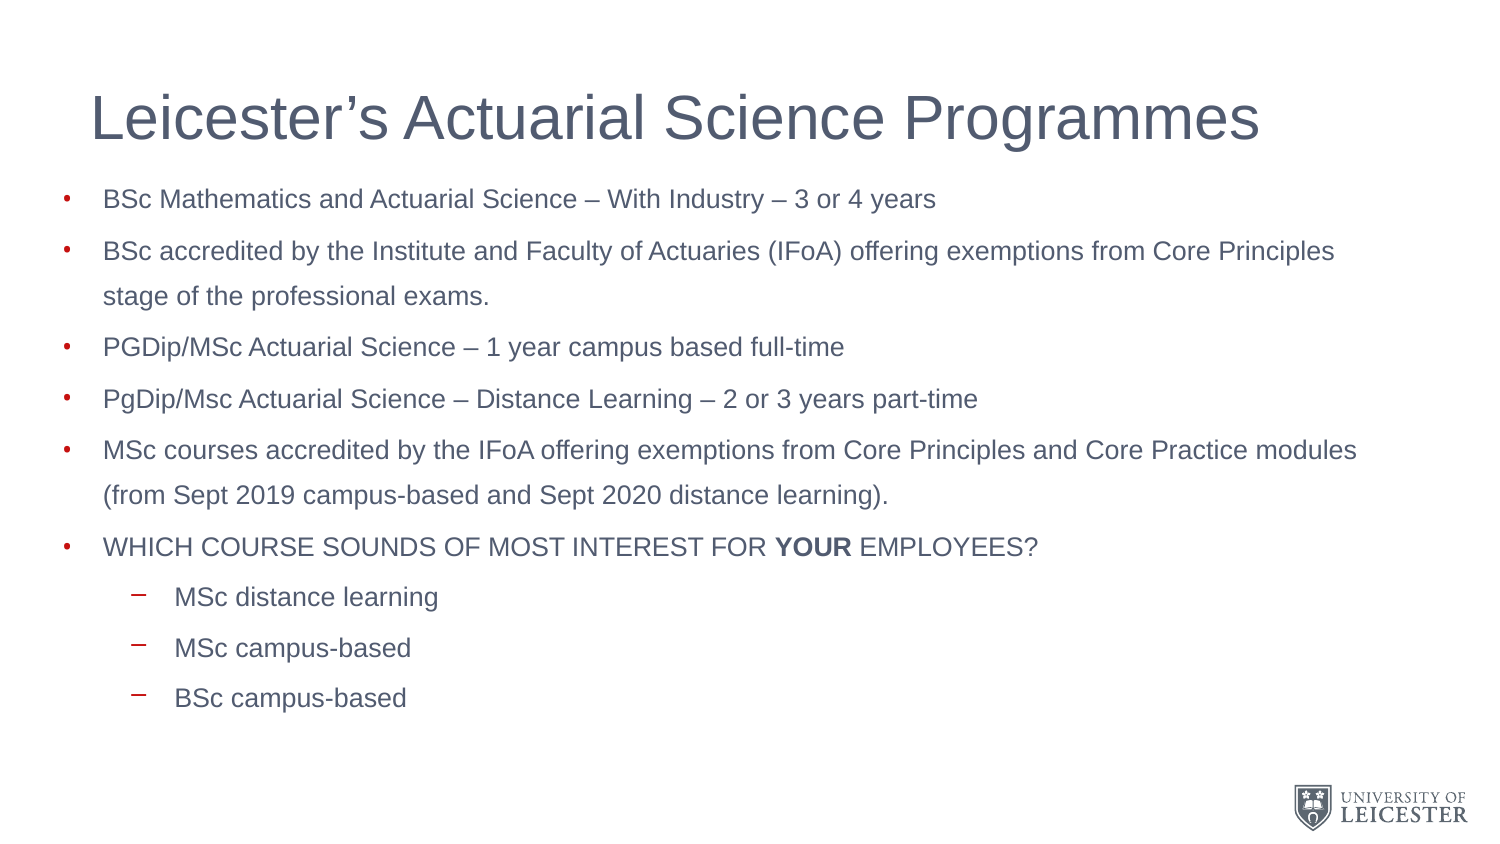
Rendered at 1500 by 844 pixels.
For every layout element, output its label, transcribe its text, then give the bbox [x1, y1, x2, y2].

title Leicester’s Actuarial Science Programmes [74, 67, 1426, 162]
text_box [937, 791, 1459, 823]
list BSc Mathematics and Actuarial Science – With Industry – 3 or 4 years BSc accredited by the Institute and Faculty of Actuaries (IFoA) offering exemptions from Core Principles stage of the professional exams. PGDip/MSc Actuarial Science – 1 year campus based full-time PgDip/Msc Actuarial Science – Distance Learning – 2 or 3 years part-time MSc courses accredited by the IFoA offering exemptions from Core Principles and Core Practice modules (from Sept 2019 campus-based and Sept 2020 distance learning). WHICH COURSE SOUNDS OF MOST INTEREST FOR YOUR EMPLOYEES? MSc distance learning MSc campus-based BSc campus-based [46, 114, 1389, 735]
list [74, 177, 1426, 768]
